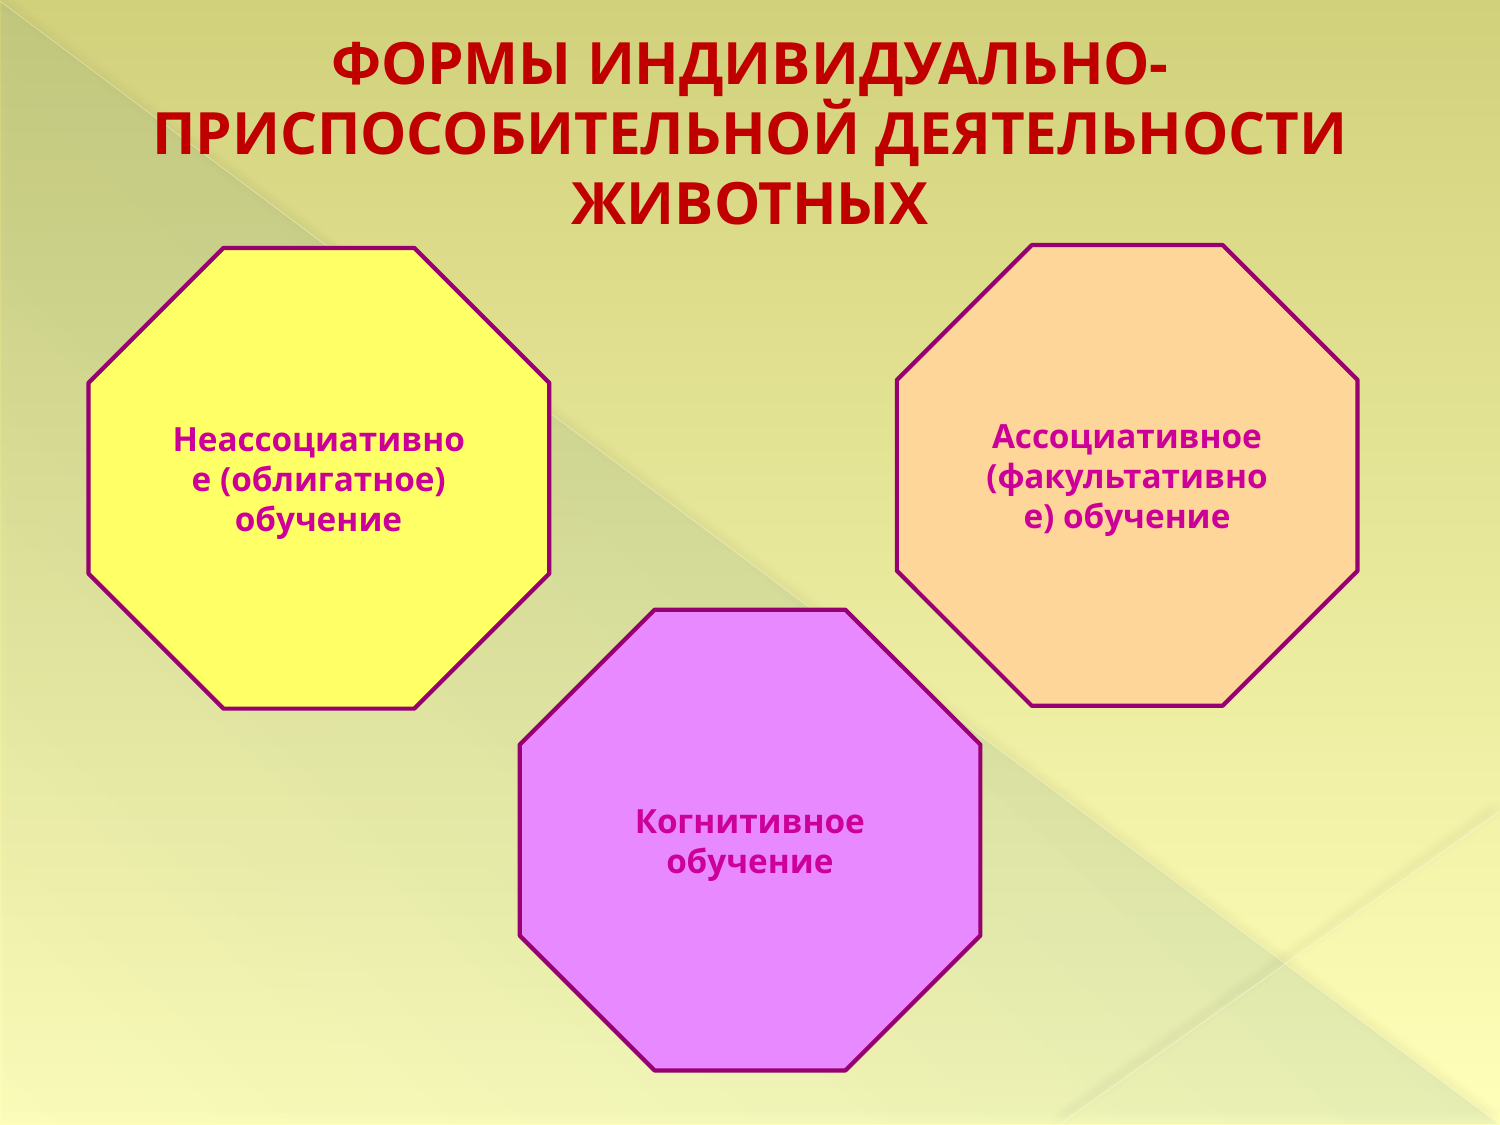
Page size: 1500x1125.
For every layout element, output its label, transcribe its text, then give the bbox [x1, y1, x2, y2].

text_box Ассоциативное (факультативное) обучение [894, 242, 1360, 708]
text_box Неассоциативное (облигатное) обучение [86, 245, 552, 711]
text_box Когнитивное обучение [517, 607, 983, 1073]
text_box ФОРМЫ ИНДИВИДУАЛЬНО-ПРИСПОСОБИТЕЛЬНОЙ ДЕЯТЕЛЬНОСТИ ЖИВОТНЫХ [29, 19, 1471, 244]
